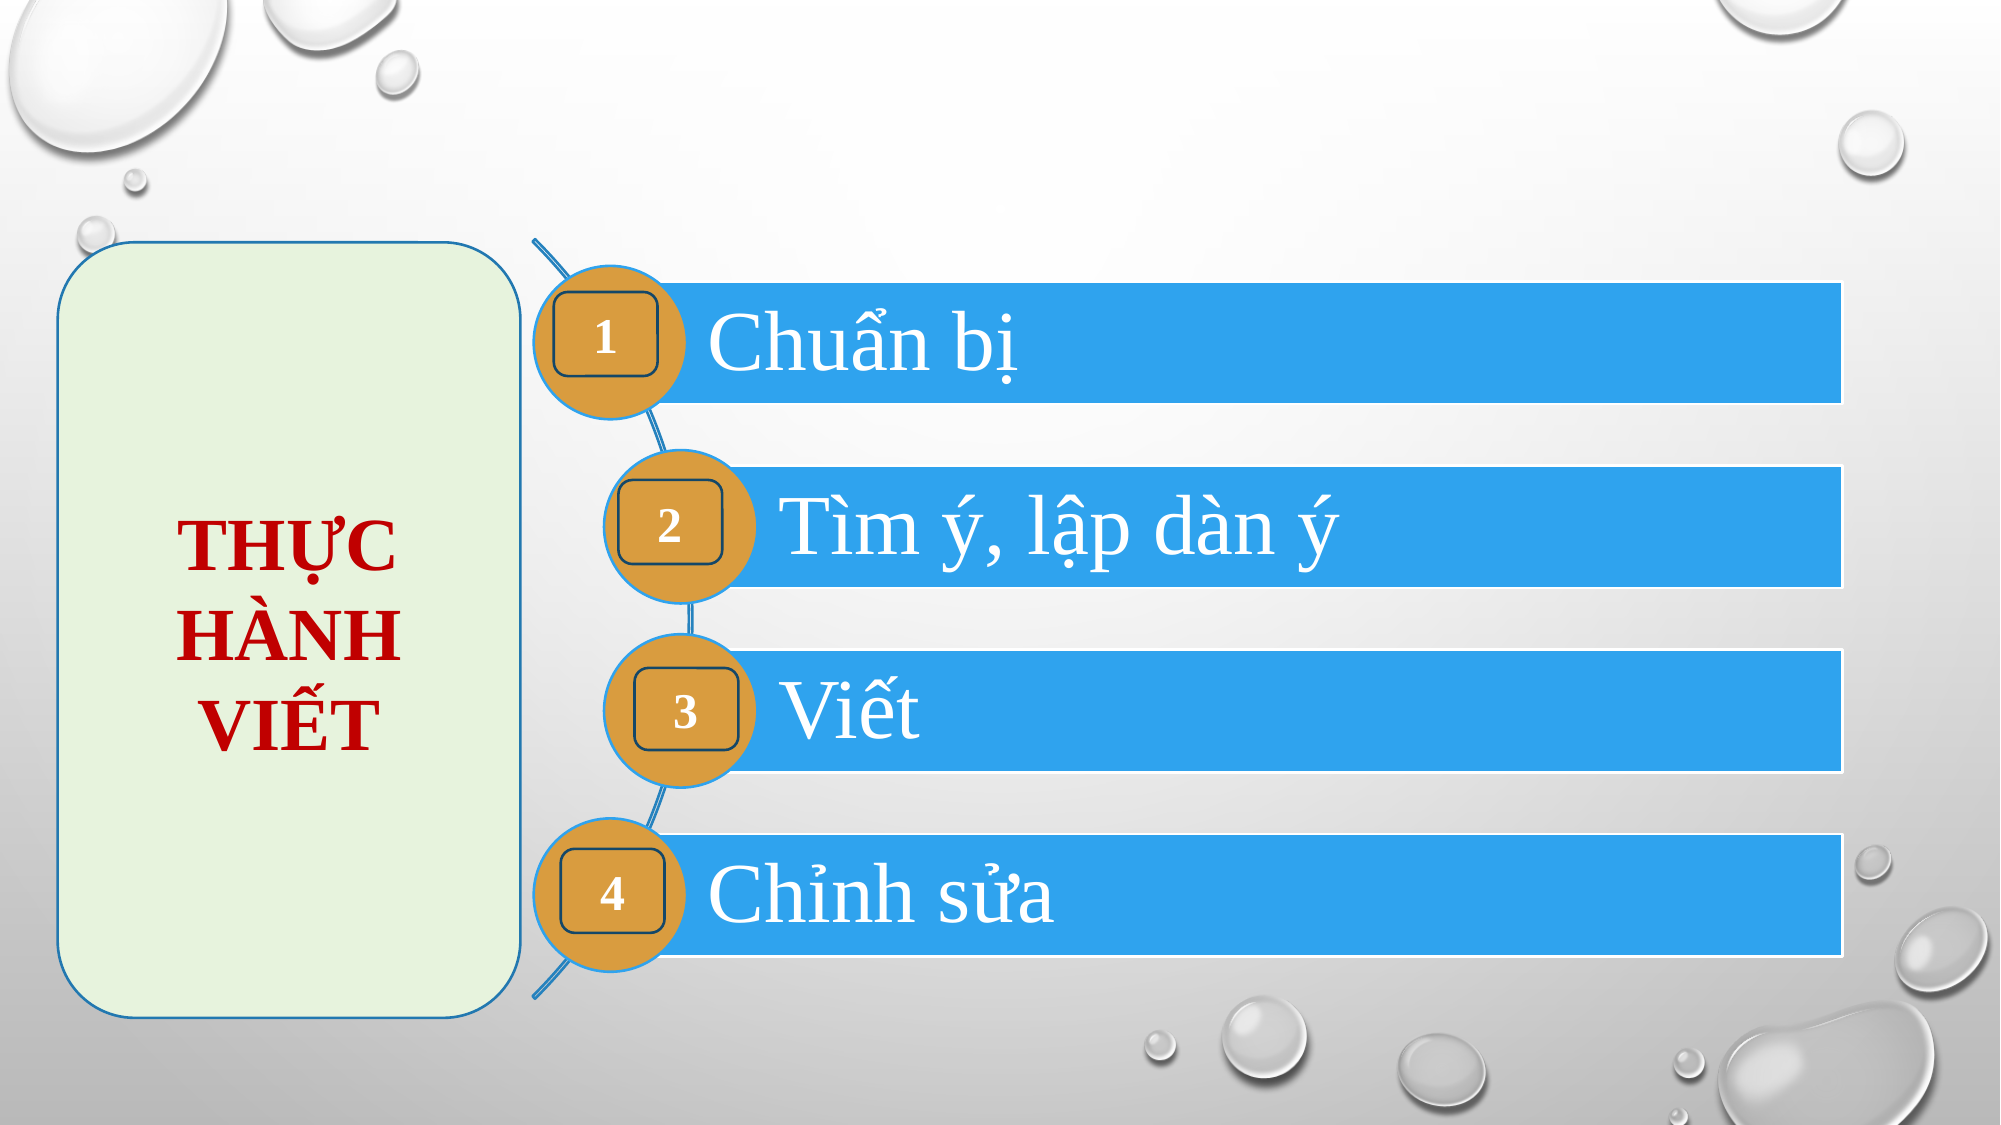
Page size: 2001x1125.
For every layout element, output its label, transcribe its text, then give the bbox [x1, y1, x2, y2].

text_box THỰC HÀNH VIẾT [56, 240, 514, 1020]
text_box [520, 219, 1854, 1019]
picture [0, 0, 2000, 1125]
